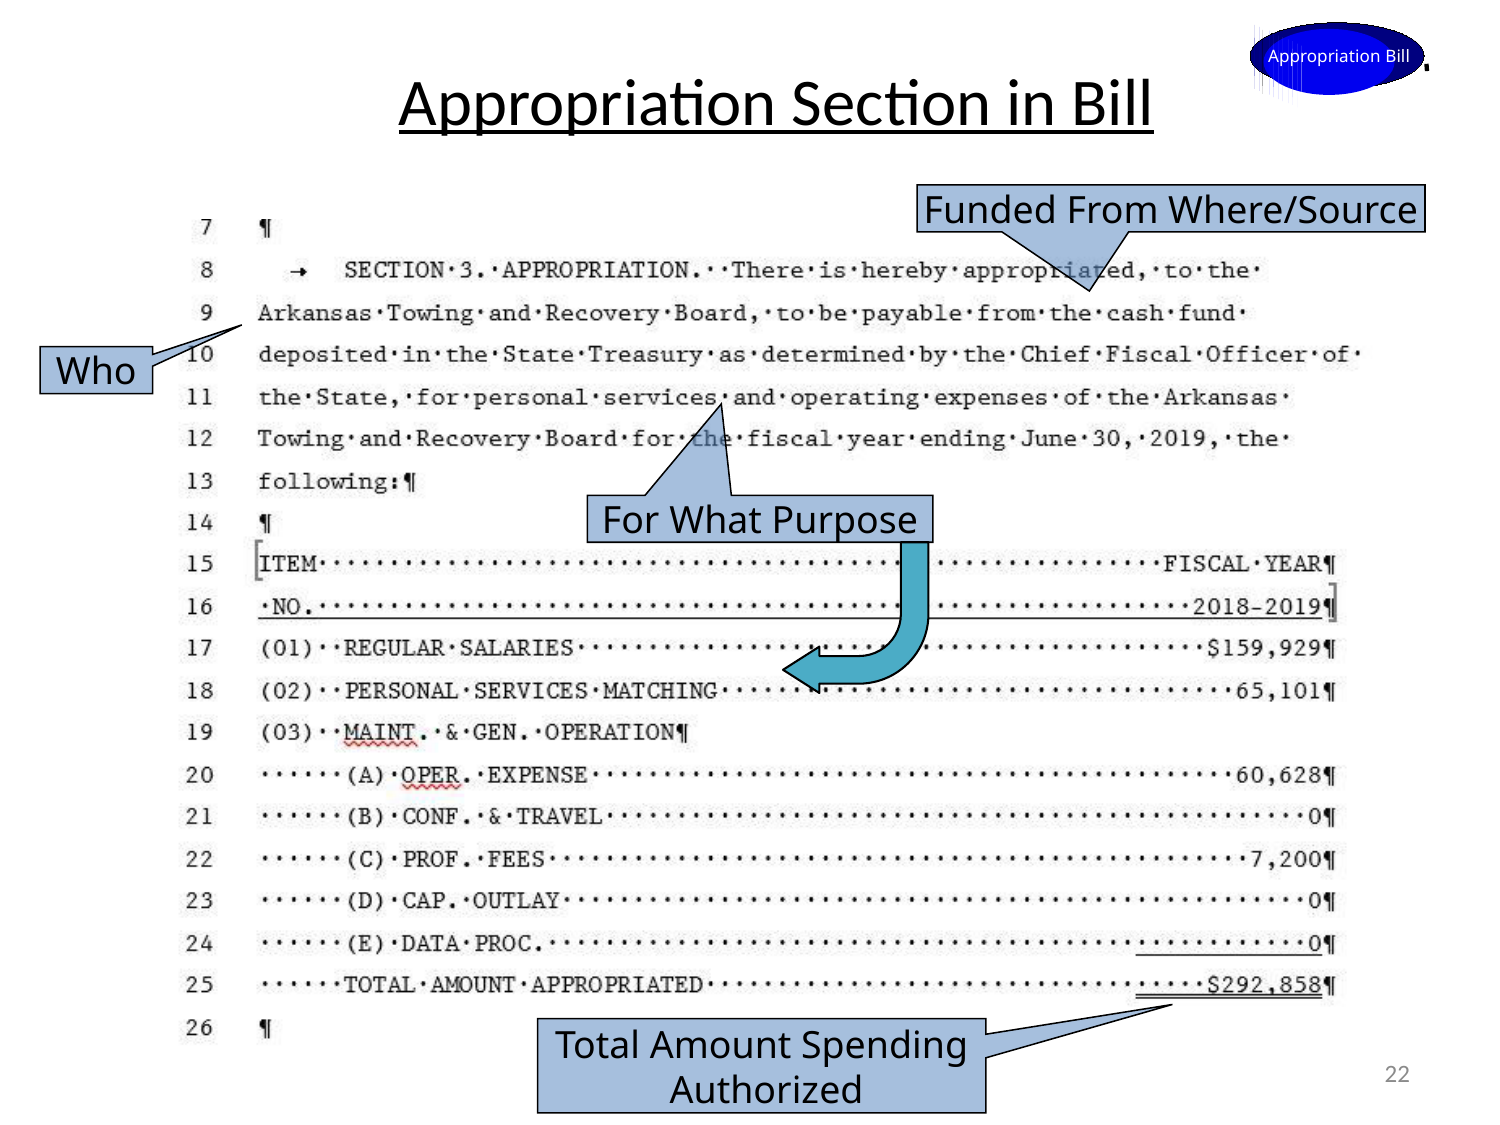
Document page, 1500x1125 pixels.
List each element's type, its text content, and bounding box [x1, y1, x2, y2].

text_box Appropriation Section in Bill [384, 51, 1170, 147]
text_box Who [40, 346, 147, 394]
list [152, 218, 1401, 1052]
slide_number 22 [1074, 1042, 1425, 1103]
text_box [1249, 22, 1430, 124]
text_box Funded From Where/Source [917, 184, 1426, 232]
text_box Total Amount Spending Authorized [537, 1060, 986, 1113]
